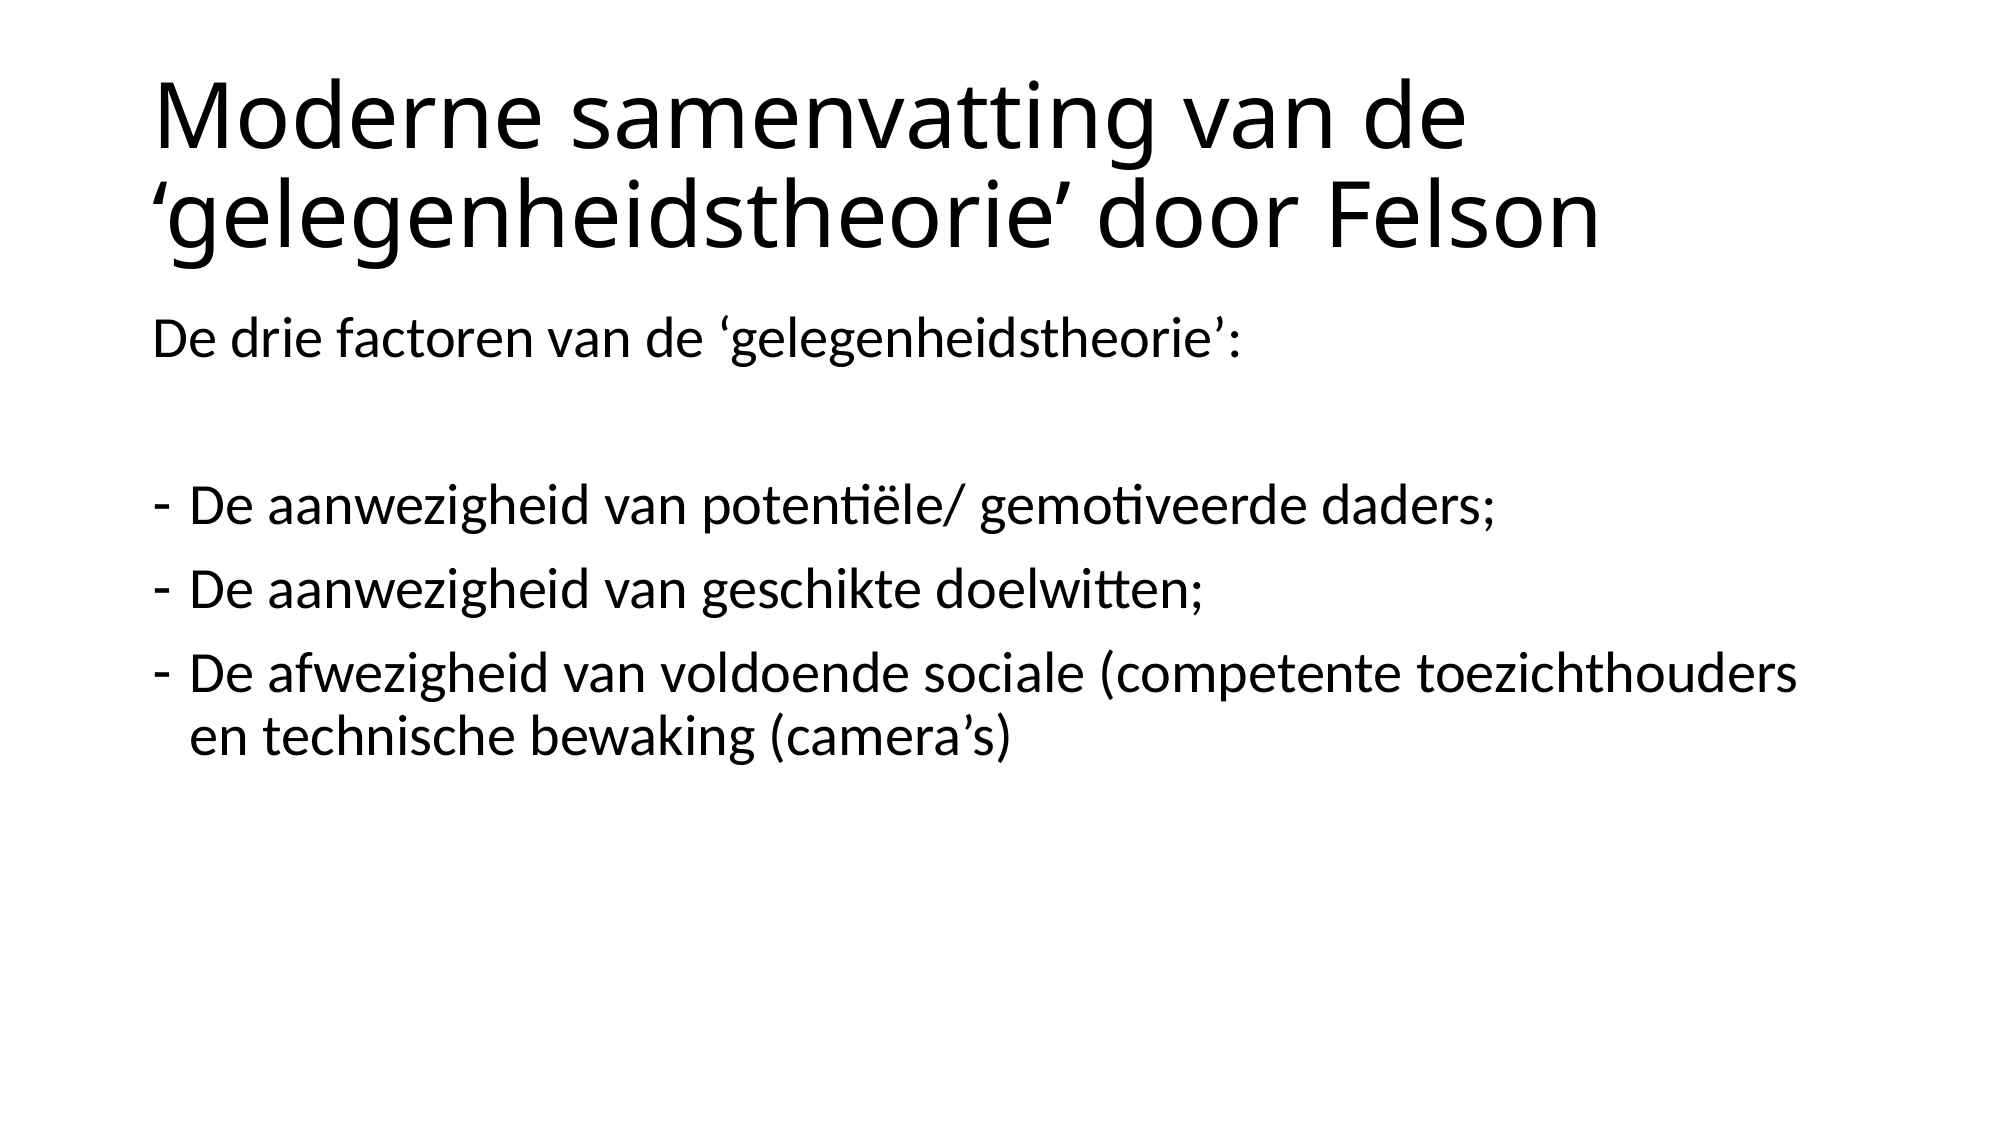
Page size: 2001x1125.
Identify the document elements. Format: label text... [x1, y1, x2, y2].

list De drie factoren van de ‘gelegenheidstheorie’: De aanwezigheid van potentiële/ gemotiveerde daders; De aanwezigheid van geschikte doelwitten; De afwezigheid van voldoende sociale (competente toezichthouders en technische bewaking (camera’s) [137, 299, 1863, 1014]
title Moderne samenvatting van de ‘gelegenheidstheorie’ door Felson [137, 59, 1863, 278]
